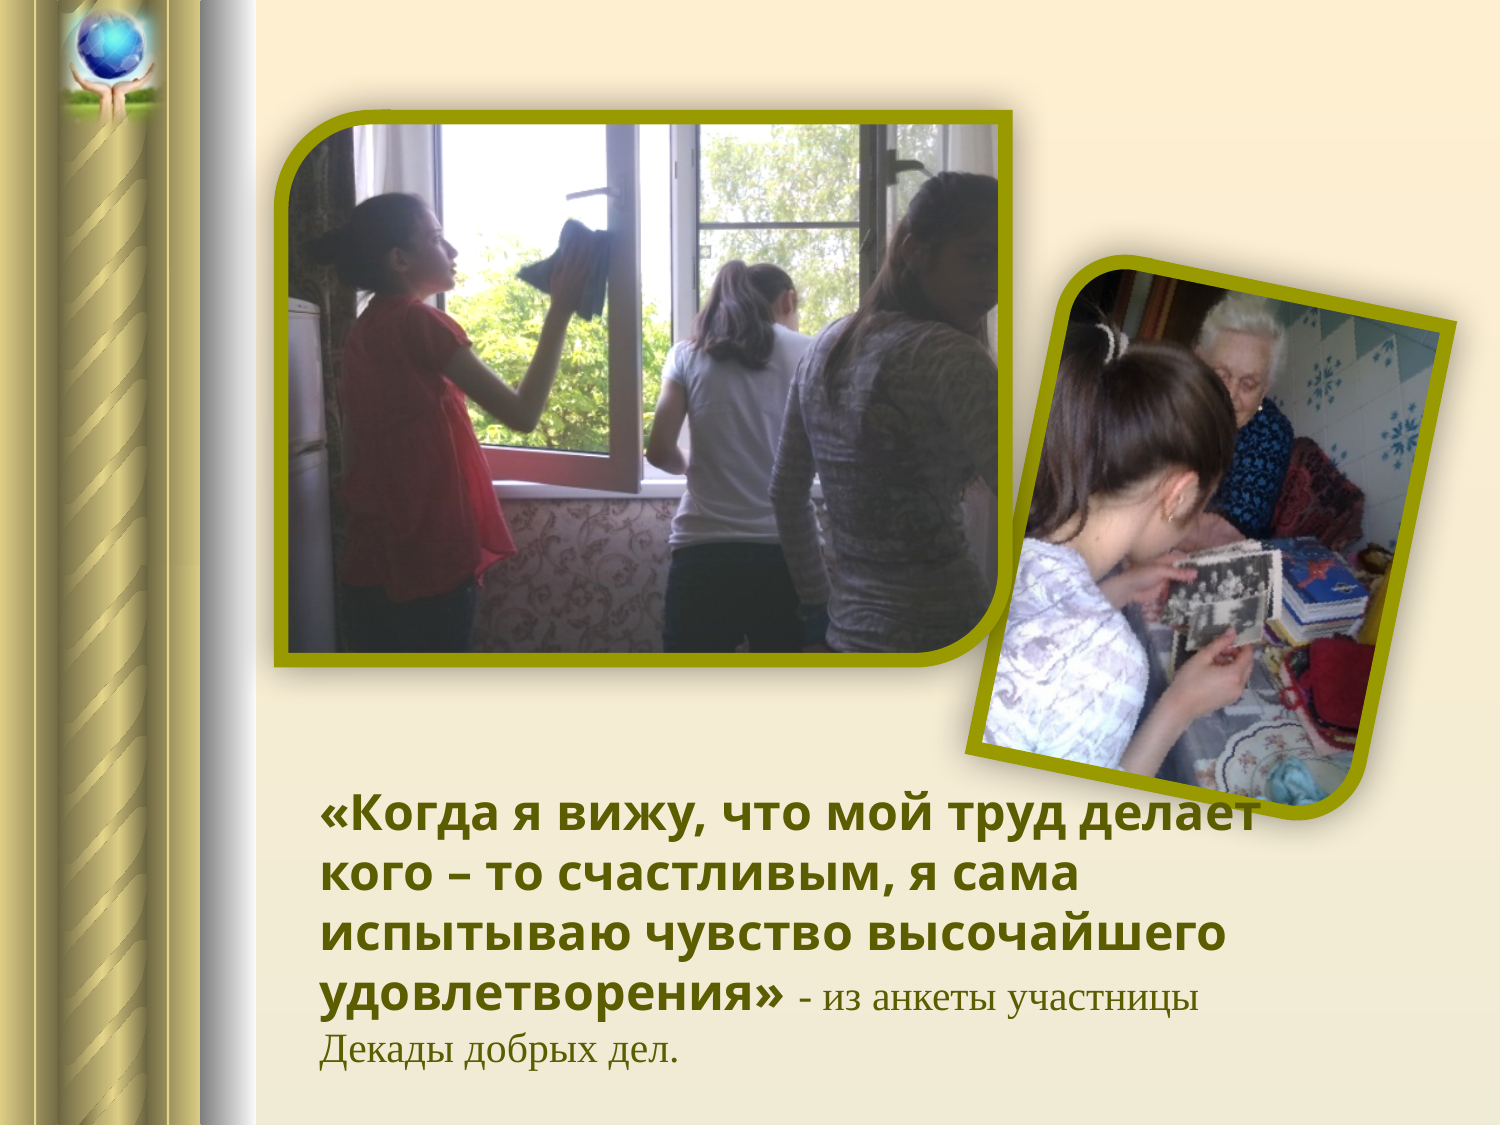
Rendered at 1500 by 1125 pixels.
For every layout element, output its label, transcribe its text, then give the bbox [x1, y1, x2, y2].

picture [52, 0, 170, 132]
text_box «Когда я вижу, что мой труд делает кого – то счастливым, я сама испытываю чувство высочайшего удовлетворения» - из анкеты участницы Декады добрых дел. [304, 773, 1348, 1079]
picture [280, 116, 1439, 792]
